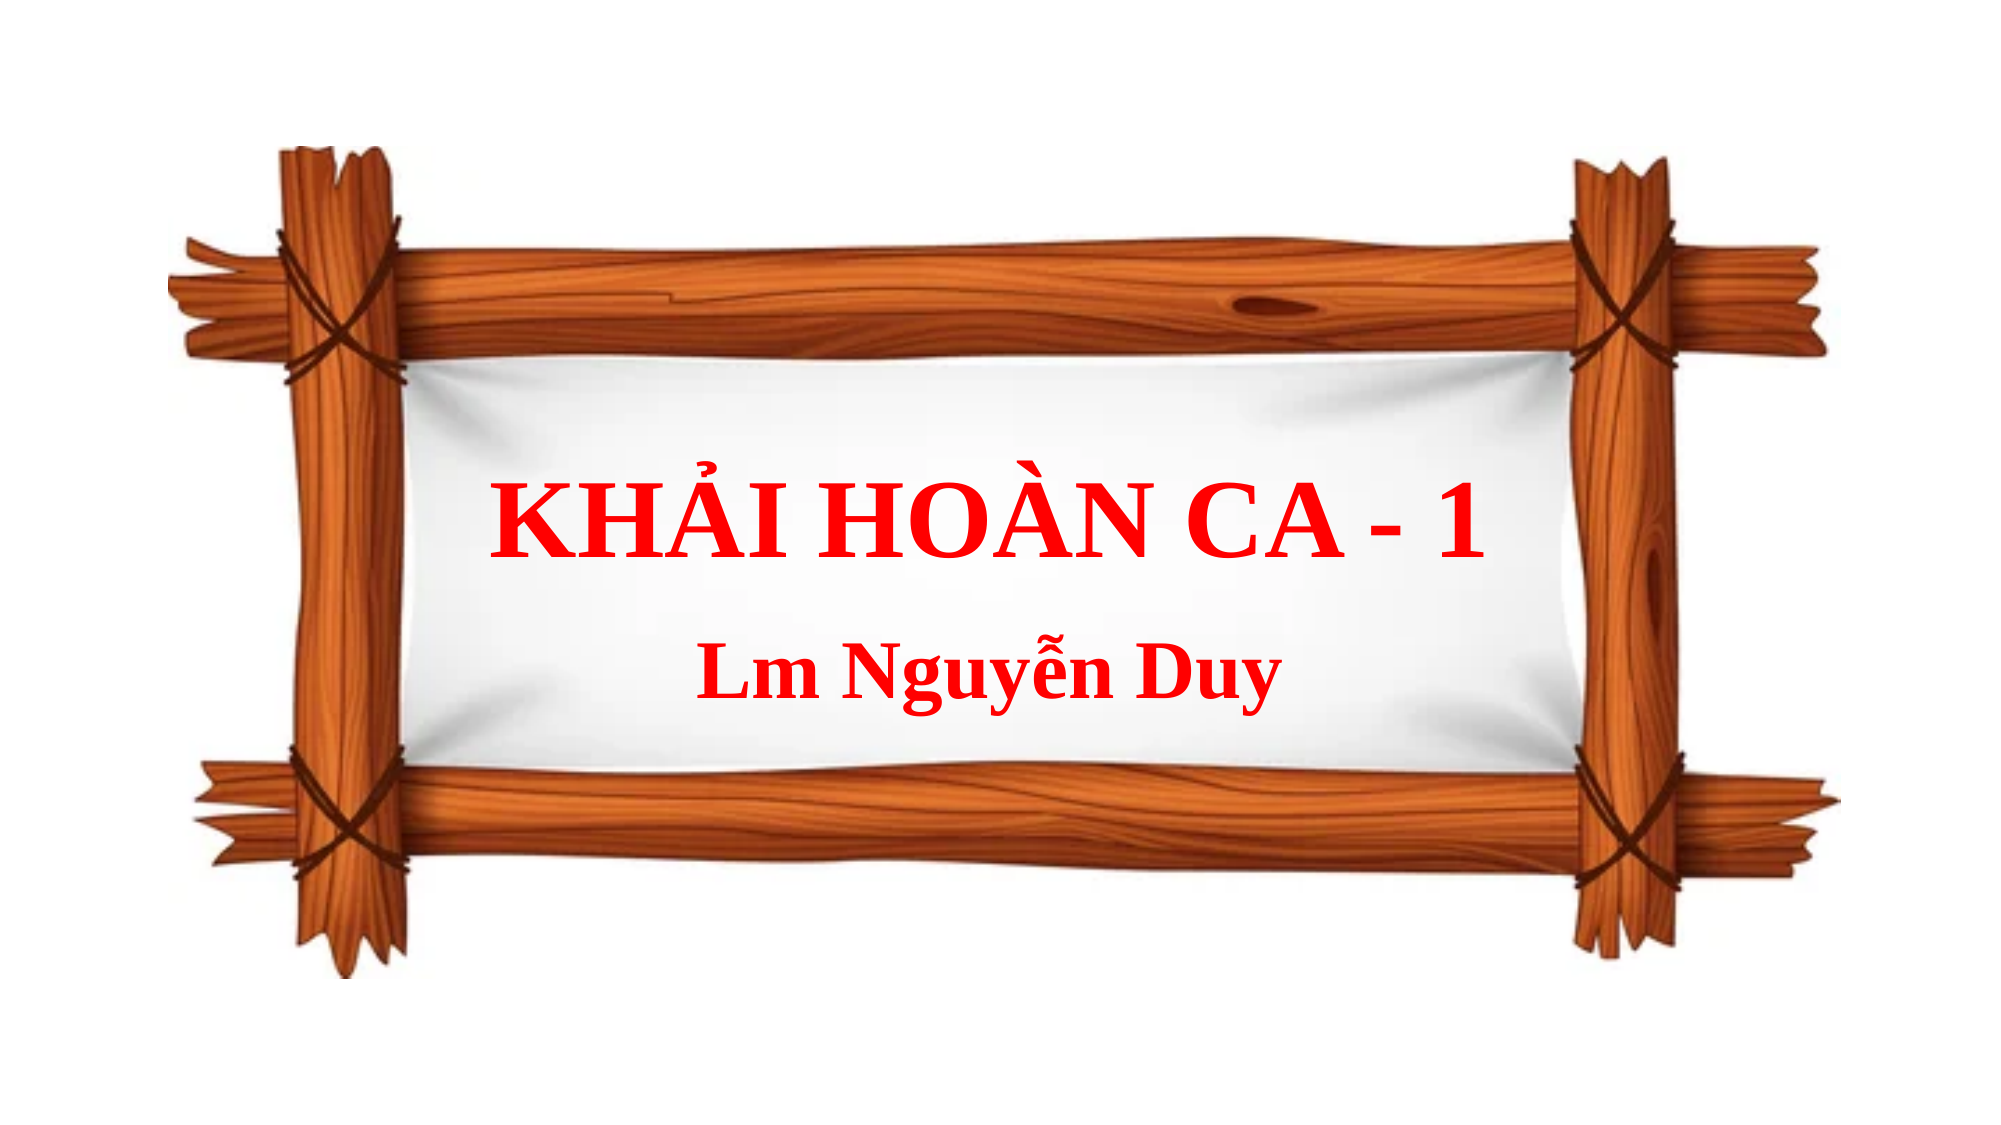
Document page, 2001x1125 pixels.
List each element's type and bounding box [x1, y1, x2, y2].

picture [167, 146, 1841, 979]
